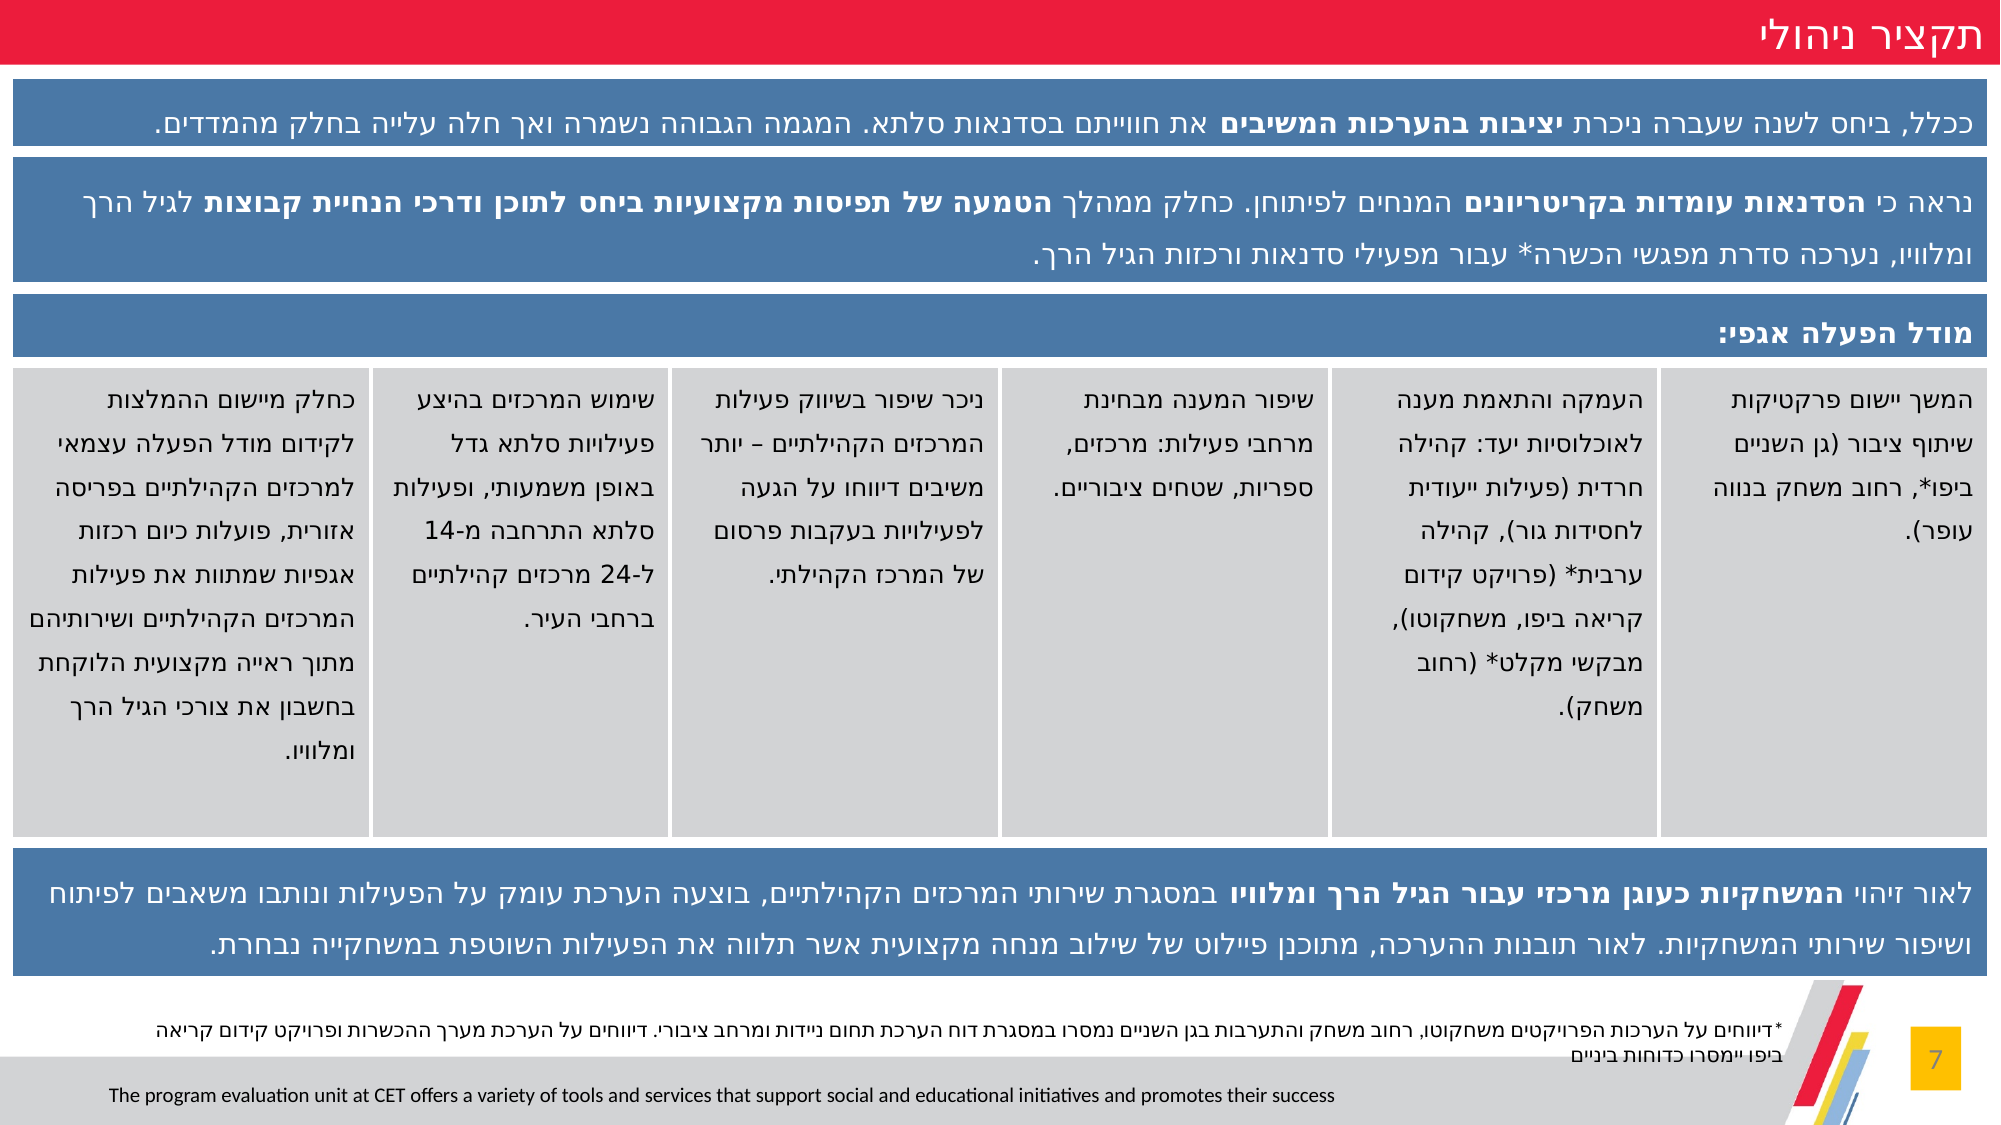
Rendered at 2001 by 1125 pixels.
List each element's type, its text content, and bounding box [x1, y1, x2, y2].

text_box תקציר ניהולי [0, 0, 2000, 65]
table_cell העמקה והתאמת מענה לאוכלוסיות יעד: קהילה חרדית (פעילות ייעודית לחסידות גור), קהילה ערבית* (פרויקט קידום קריאה ביפו, משחקוטו), מבקשי מקלט* (רחוב משחק). [1332, 368, 1657, 837]
picture [1706, 980, 1889, 1125]
table_cell כחלק מיישום ההמלצות לקידום מודל הפעלה עצמאי למרכזים הקהילתיים בפריסה אזורית, פועלות כיום רכזות אגפיות שמתוות את פעילות המרכזים הקהילתיים ושירותיהם מתוך ראייה מקצועית הלוקחת בחשבון את צורכי הגיל הרך ומלוויו. [13, 368, 369, 837]
table_cell שימוש המרכזים בהיצע פעילויות סלתא גדל באופן משמעותי, ופעילות סלתא התרחבה מ-14 ל-24 מרכזים קהילתיים ברחבי העיר. [373, 368, 668, 837]
table_header ככלל, ביחס לשנה שעברה ניכרת יציבות בהערכות המשיבים את חווייתם בסדנאות סלתא. המגמה הגבוהה נשמרה ואך חלה עלייה בחלק מהמדדים. [13, 79, 1987, 146]
table_cell מודל הפעלה אגפי: [13, 294, 1987, 357]
text_box *דיווחים על הערכות הפרויקטים משחקוטו, רחוב משחק והתערבות בגן השניים נמסרו במסגרת דוח הערכת תחום ניידות ומרחב ציבורי. דיווחים על הערכת מערך ההכשרות ופרויקט קידום קריאה ביפו יימסרו כדוחות ביניים [113, 1009, 1799, 1075]
table_cell נראה כי הסדנאות עומדות בקריטריונים המנחים לפיתוחן. כחלק ממהלך הטמעה של תפיסות מקצועיות ביחס לתוכן ודרכי הנחיית קבוצות לגיל הרך ומלוויו, נערכה סדרת מפגשי הכשרה* עבור מפעילי סדנאות ורכזות הגיל הרך. [13, 157, 1987, 282]
table_cell לאור זיהוי המשחקיות כעוגן מרכזי עבור הגיל הרך ומלוויו במסגרת שירותי המרכזים הקהילתיים, בוצעה הערכת עומק על הפעילות ונותבו משאבים לפיתוח ושיפור שירותי המשחקיות. לאור תובנות ההערכה, מתוכנן פיילוט של שילוב מנחה מקצועית אשר תלווה את הפעילות השוטפת במשחקייה נבחרת. [13, 848, 1987, 976]
slide_number 7 [1853, 1028, 1959, 1088]
table_cell שיפור המענה מבחינת מרחבי פעילות: מרכזים, ספריות, שטחים ציבוריים. [1002, 368, 1328, 837]
table_cell המשך יישום פרקטיקות שיתוף ציבור (גן השניים ביפו*, רחוב משחק בנווה עופר). [1661, 368, 1987, 837]
table_cell ניכר שיפור בשיווק פעילות המרכזים הקהילתיים – יותר משיבים דיווחו על הגעה לפעילויות בעקבות פרסום של המרכז הקהילתי. [672, 368, 998, 837]
